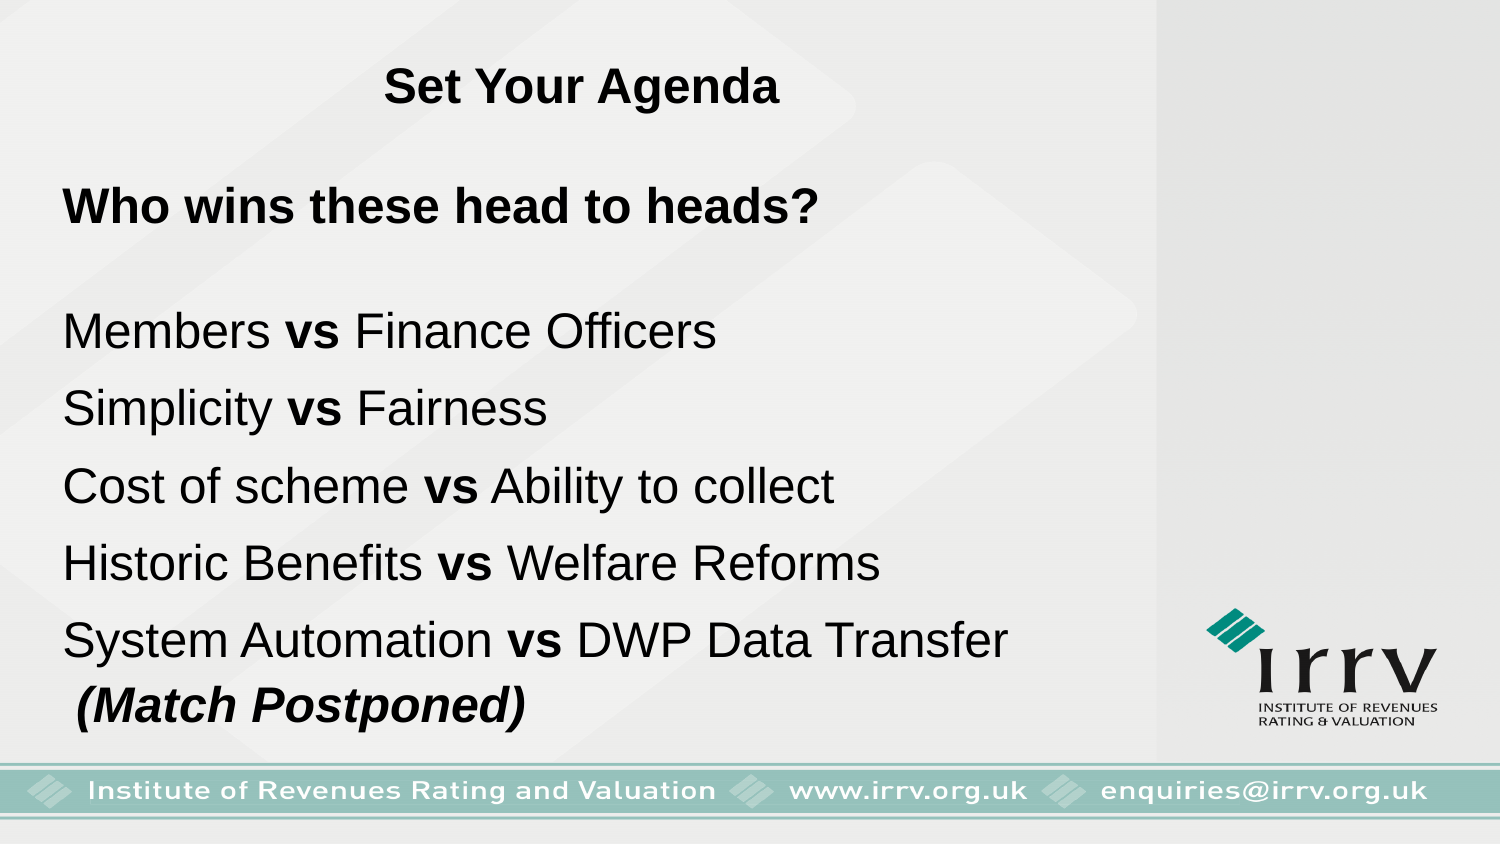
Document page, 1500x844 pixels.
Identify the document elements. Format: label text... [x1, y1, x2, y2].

picture [0, 0, 1500, 844]
text_box Set Your Agenda Who wins these head to heads? Members vs Finance Officers Simplicity vs Fairness Cost of scheme vs Ability to collect Historic Benefits vs Welfare Reforms System Automation vs DWP Data Transfer (Match Postponed) [47, 46, 1116, 740]
